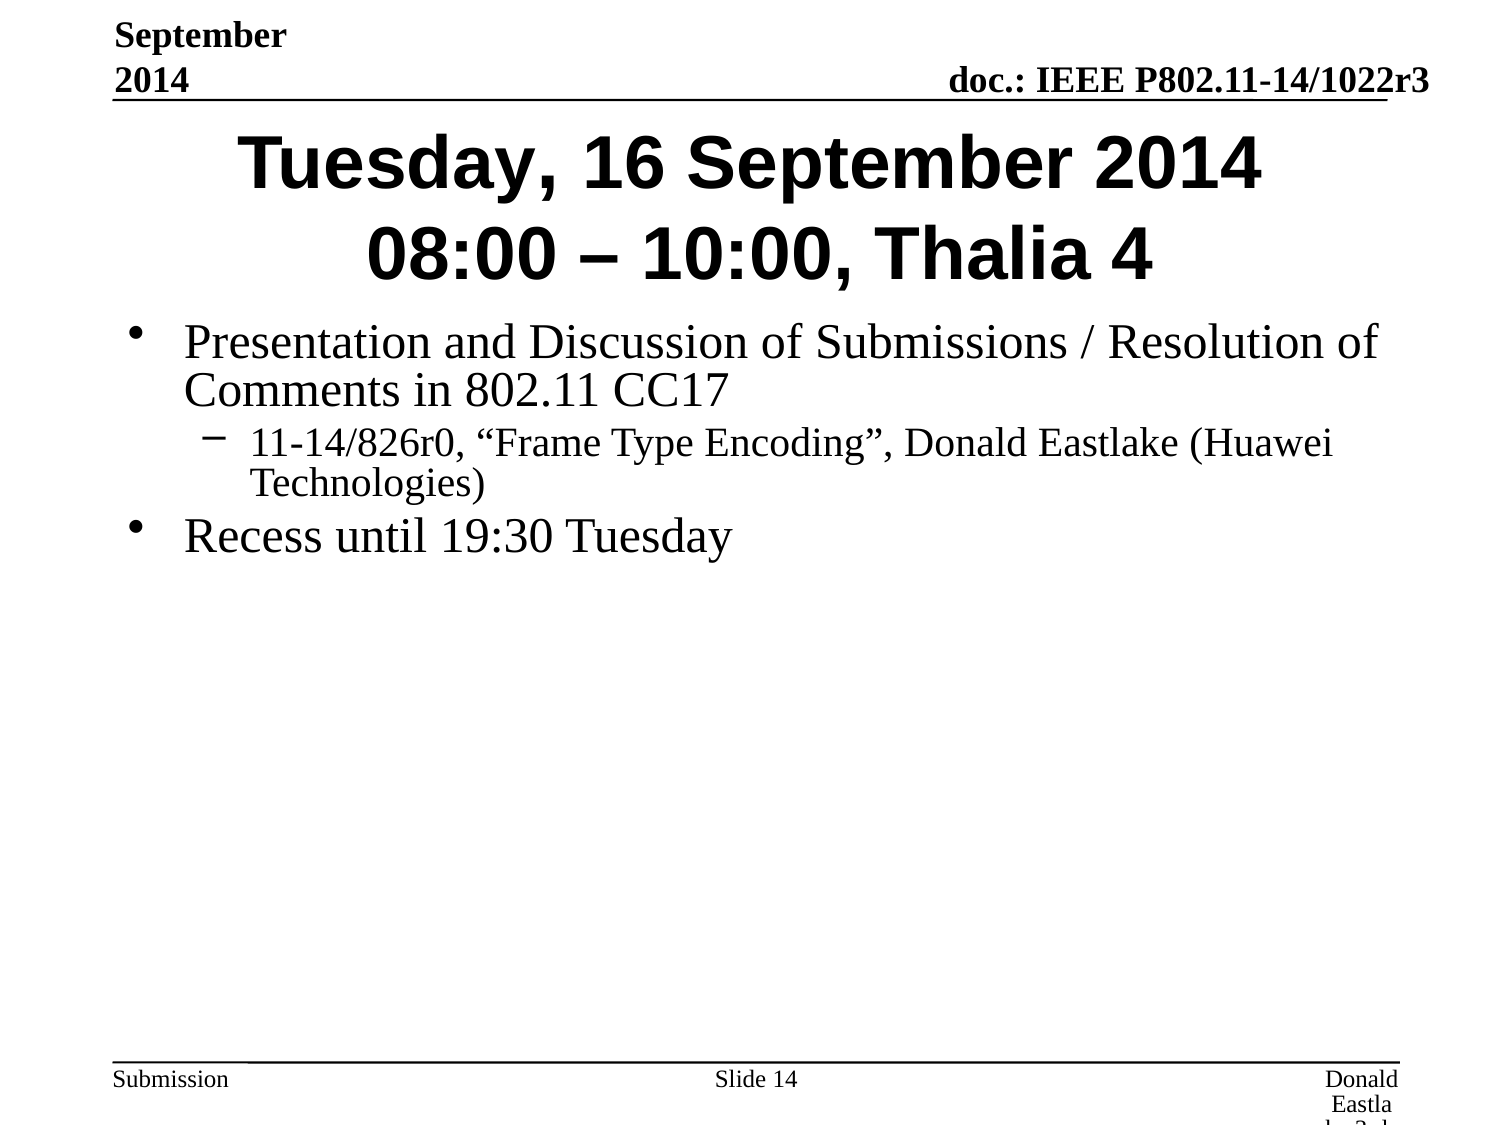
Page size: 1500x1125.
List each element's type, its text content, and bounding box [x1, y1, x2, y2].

slide_number Slide 14 [712, 1063, 800, 1093]
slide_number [114, 54, 290, 100]
title Tuesday, 16 September 2014 08:00 – 10:00, Thalia 4 [112, 112, 1388, 288]
footer Donald Eastlake 3rd, Huawei Technologies [1325, 1063, 1402, 1093]
list Presentation and Discussion of Submissions / Resolution of Comments in 802.11 CC17 11-14/826r0, “Frame Type Encoding”, Donald Eastlake (Huawei Technologies) Recess until 19:30 Tuesday [112, 312, 1413, 1063]
